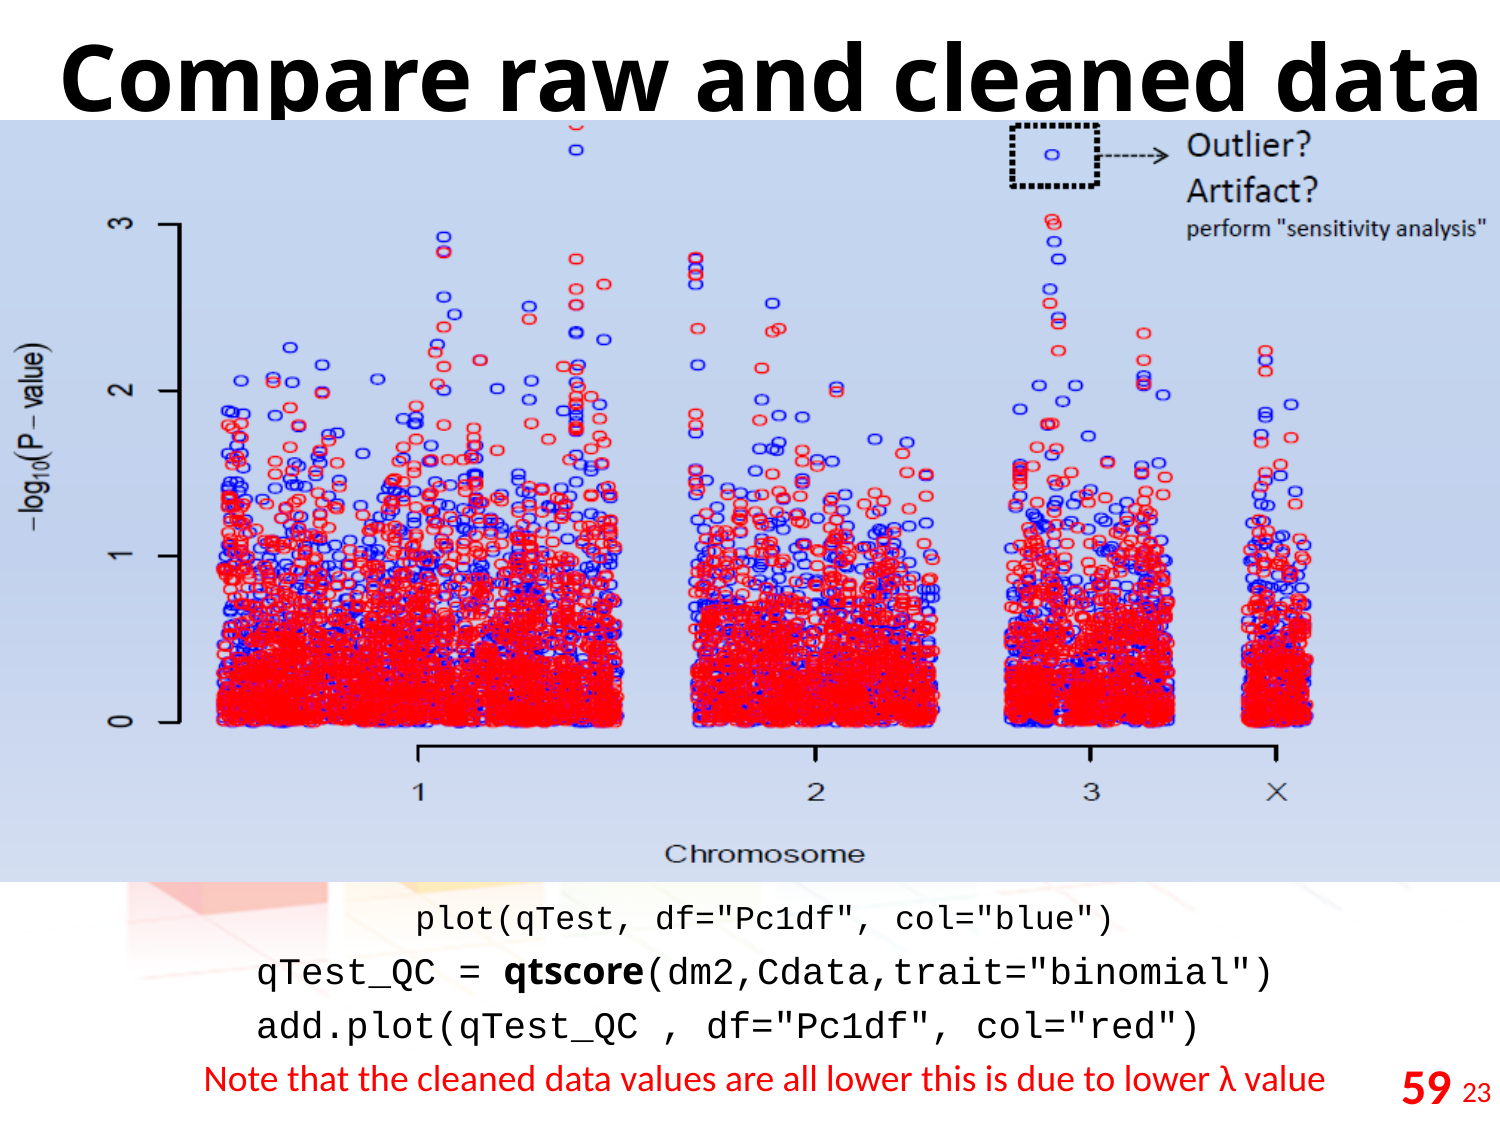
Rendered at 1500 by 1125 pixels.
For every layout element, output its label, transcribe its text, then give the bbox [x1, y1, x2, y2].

text_box qTest_QC = qtscore(dm2,Cdata,trait="binomial") add.plot(qTest_QC , df="Pc1df", col="red") [256, 937, 1275, 1056]
text_box Note that the cleaned data values are all lower this is due to lower λ value [203, 1056, 1328, 1125]
text_box plot(qTest, df="Pc1df", col="blue") [415, 897, 1116, 937]
text_box 23 [1462, 1083, 1492, 1125]
picture [0, 120, 1500, 1068]
text_box Compare raw and cleaned data [58, 24, 1485, 119]
